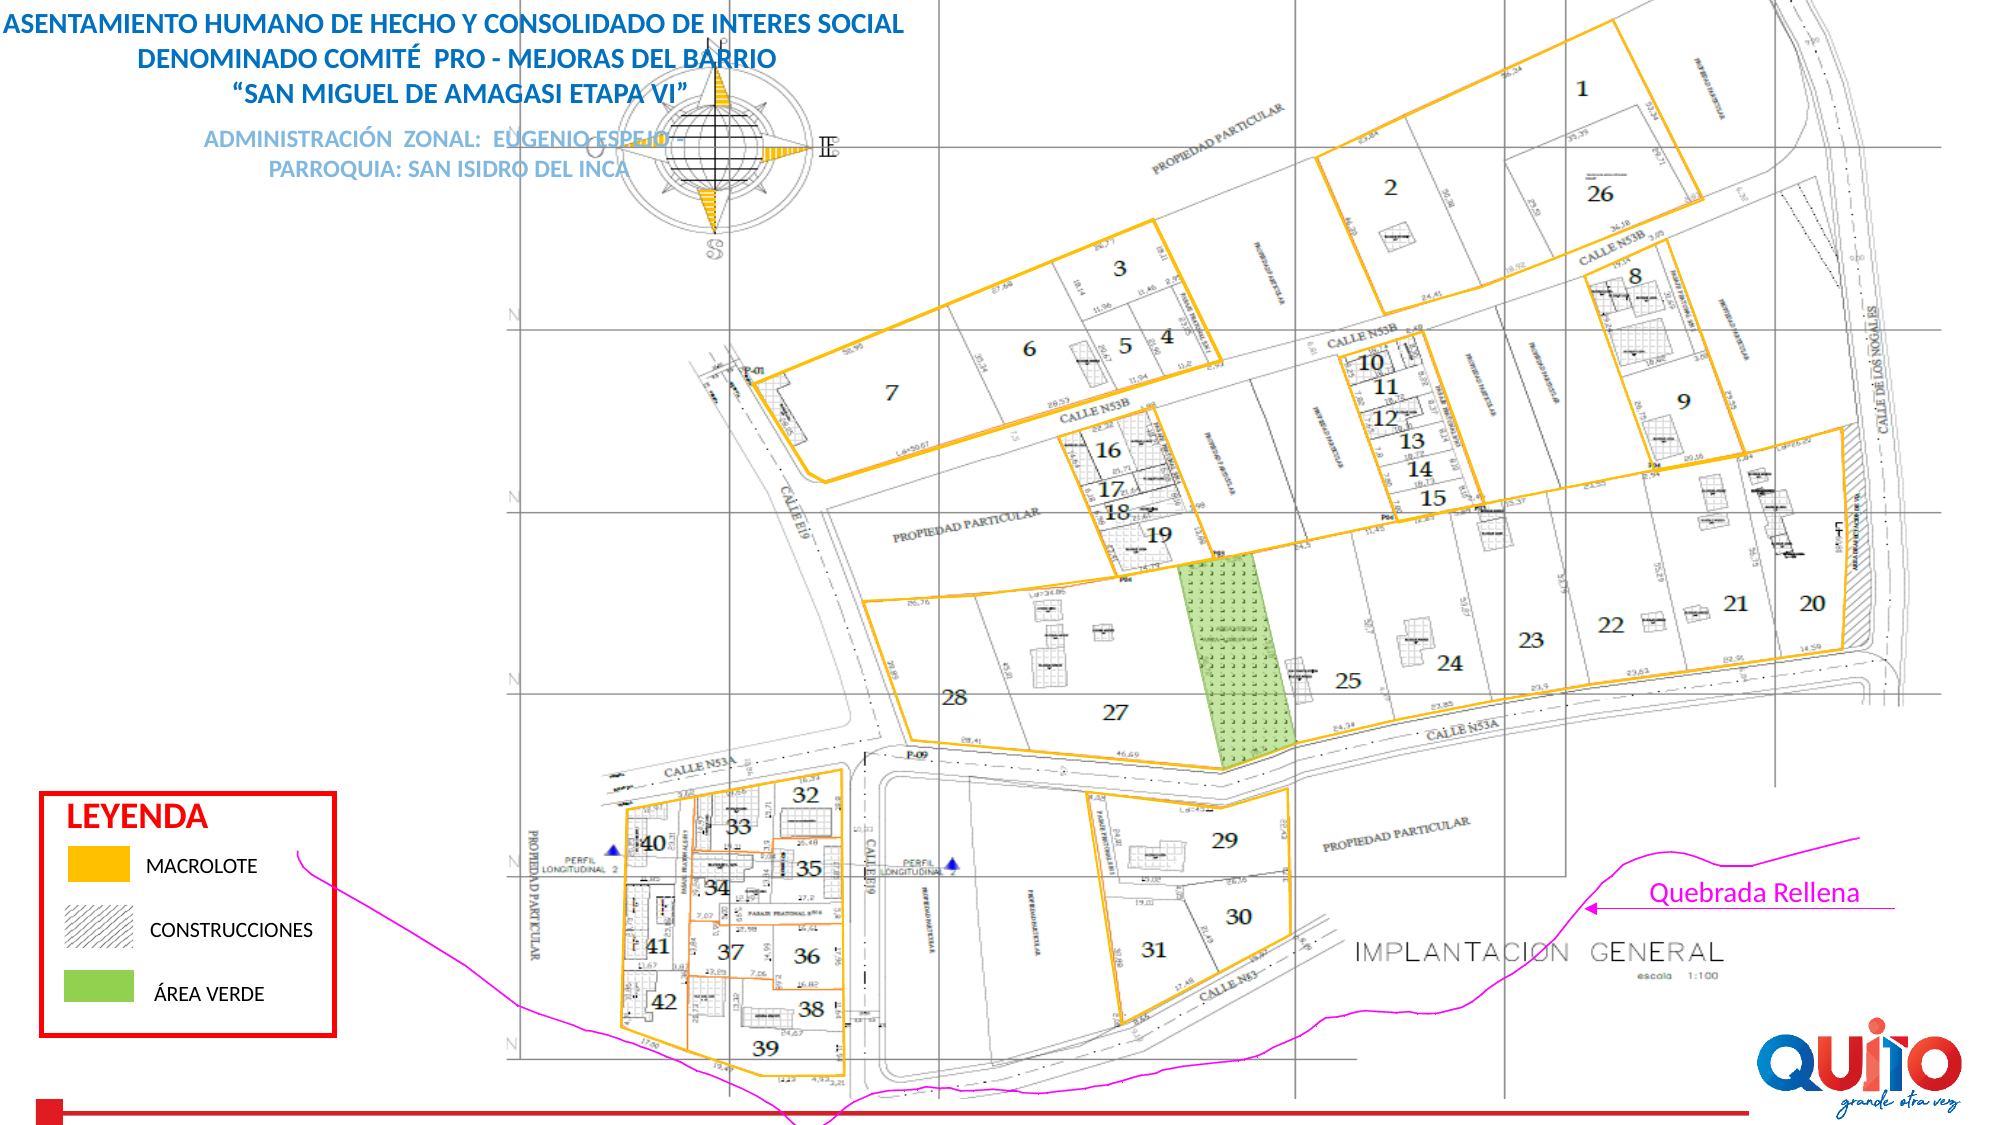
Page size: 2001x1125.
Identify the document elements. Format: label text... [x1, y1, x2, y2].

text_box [506, 0, 1942, 1017]
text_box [0, 678, 1860, 1125]
text_box ADMINISTRACIÓN ZONAL: EUGENIO ESPEJO - PARROQUIA: SAN ISIDRO DEL INCA [0, 114, 506, 190]
picture [1860, 1017, 1962, 1120]
text_box ASENTAMIENTO HUMANO DE HECHO Y CONSOLIDADO DE INTERES SOCIAL DENOMINADO COMITÉ PRO - MEJORAS DEL BARRIO “SAN MIGUEL DE AMAGASI ETAPA VI” [0, 0, 506, 114]
